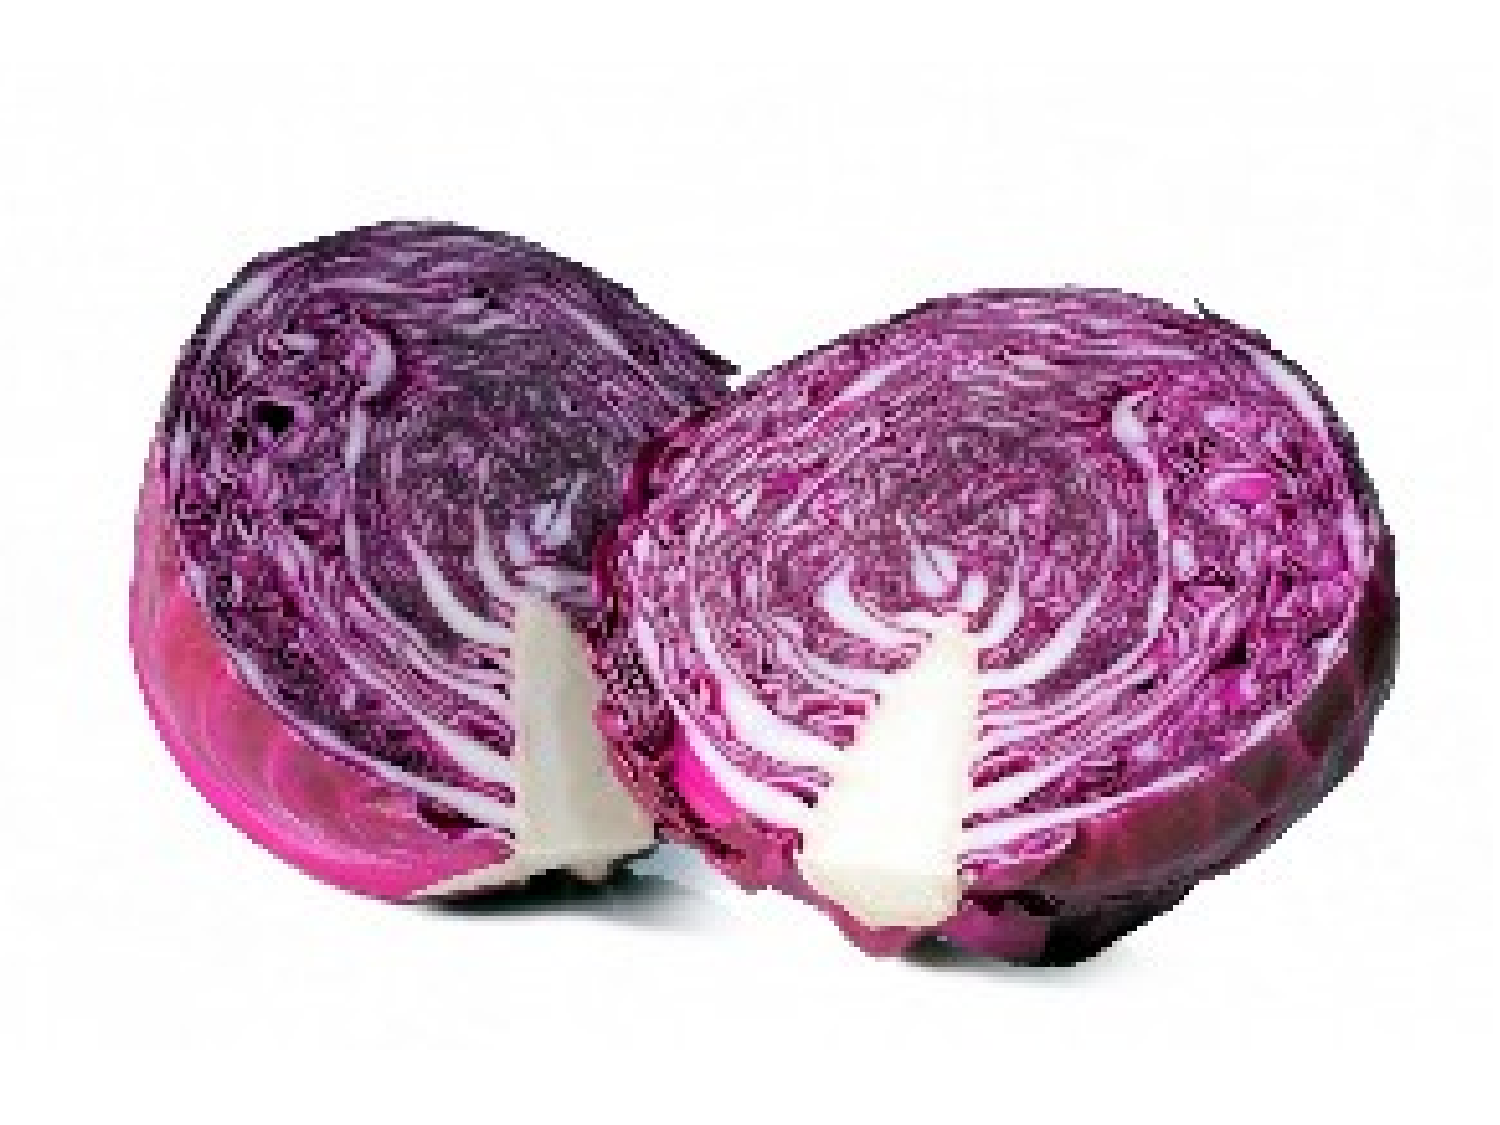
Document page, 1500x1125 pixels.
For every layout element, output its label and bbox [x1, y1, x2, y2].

picture [0, 62, 1493, 1051]
